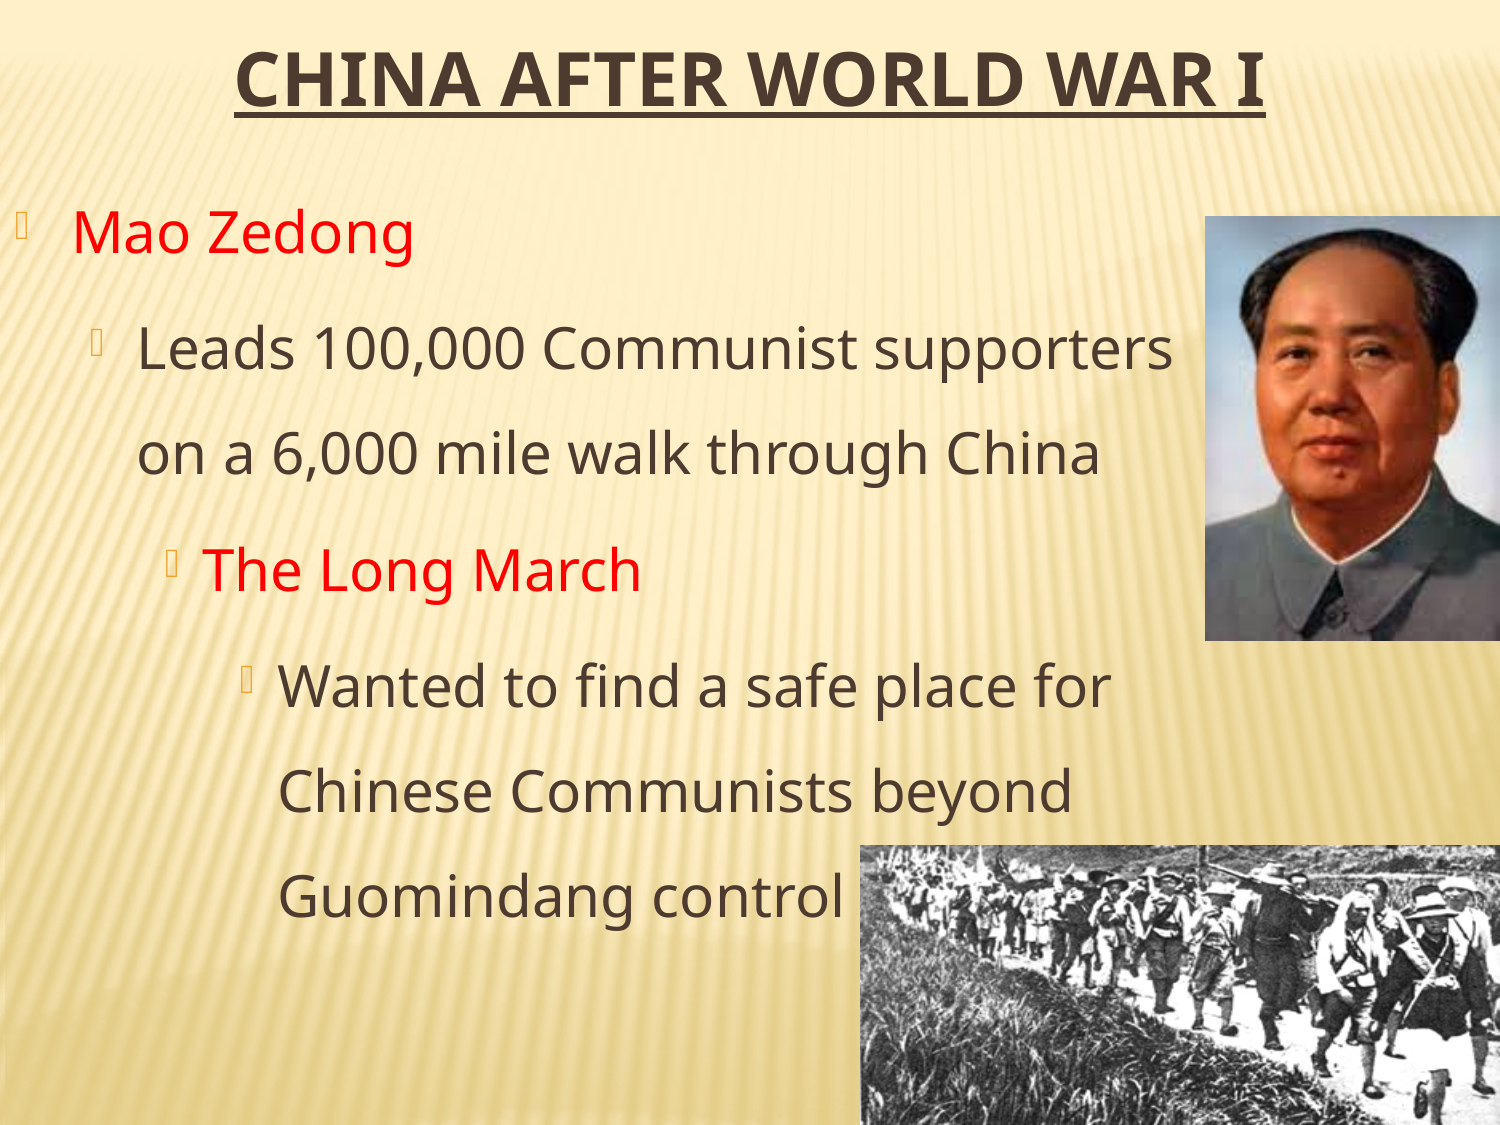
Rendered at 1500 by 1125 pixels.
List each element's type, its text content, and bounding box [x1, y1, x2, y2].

picture [1205, 216, 1500, 642]
title China After World War I [0, 0, 1500, 153]
picture [860, 845, 1500, 1125]
list Mao Zedong Leads 100,000 Communist supporters on a 6,000 mile walk through China The Long March Wanted to find a safe place for Chinese Communists beyond Guomindang control [0, 153, 1206, 1125]
